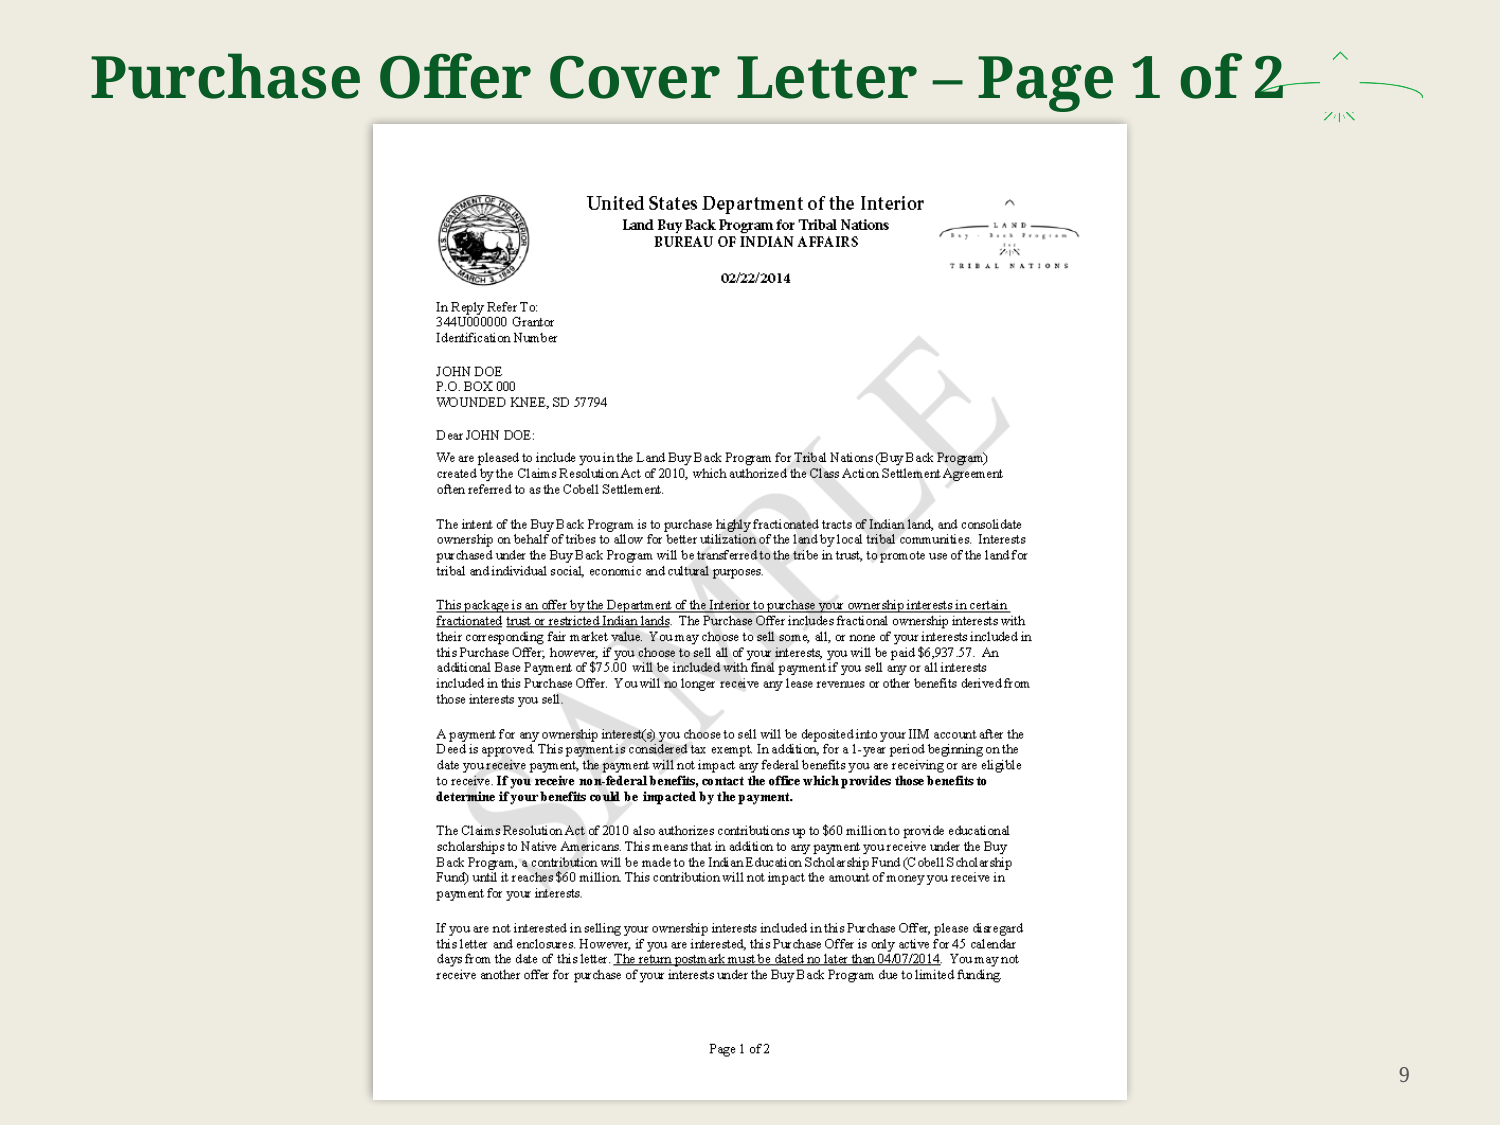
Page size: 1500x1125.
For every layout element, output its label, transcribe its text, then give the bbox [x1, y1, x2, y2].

slide_number 9 [1362, 1050, 1425, 1103]
picture [372, 124, 1128, 1101]
title Purchase Offer Cover Letter – Page 1 of 2 [75, 24, 1425, 125]
